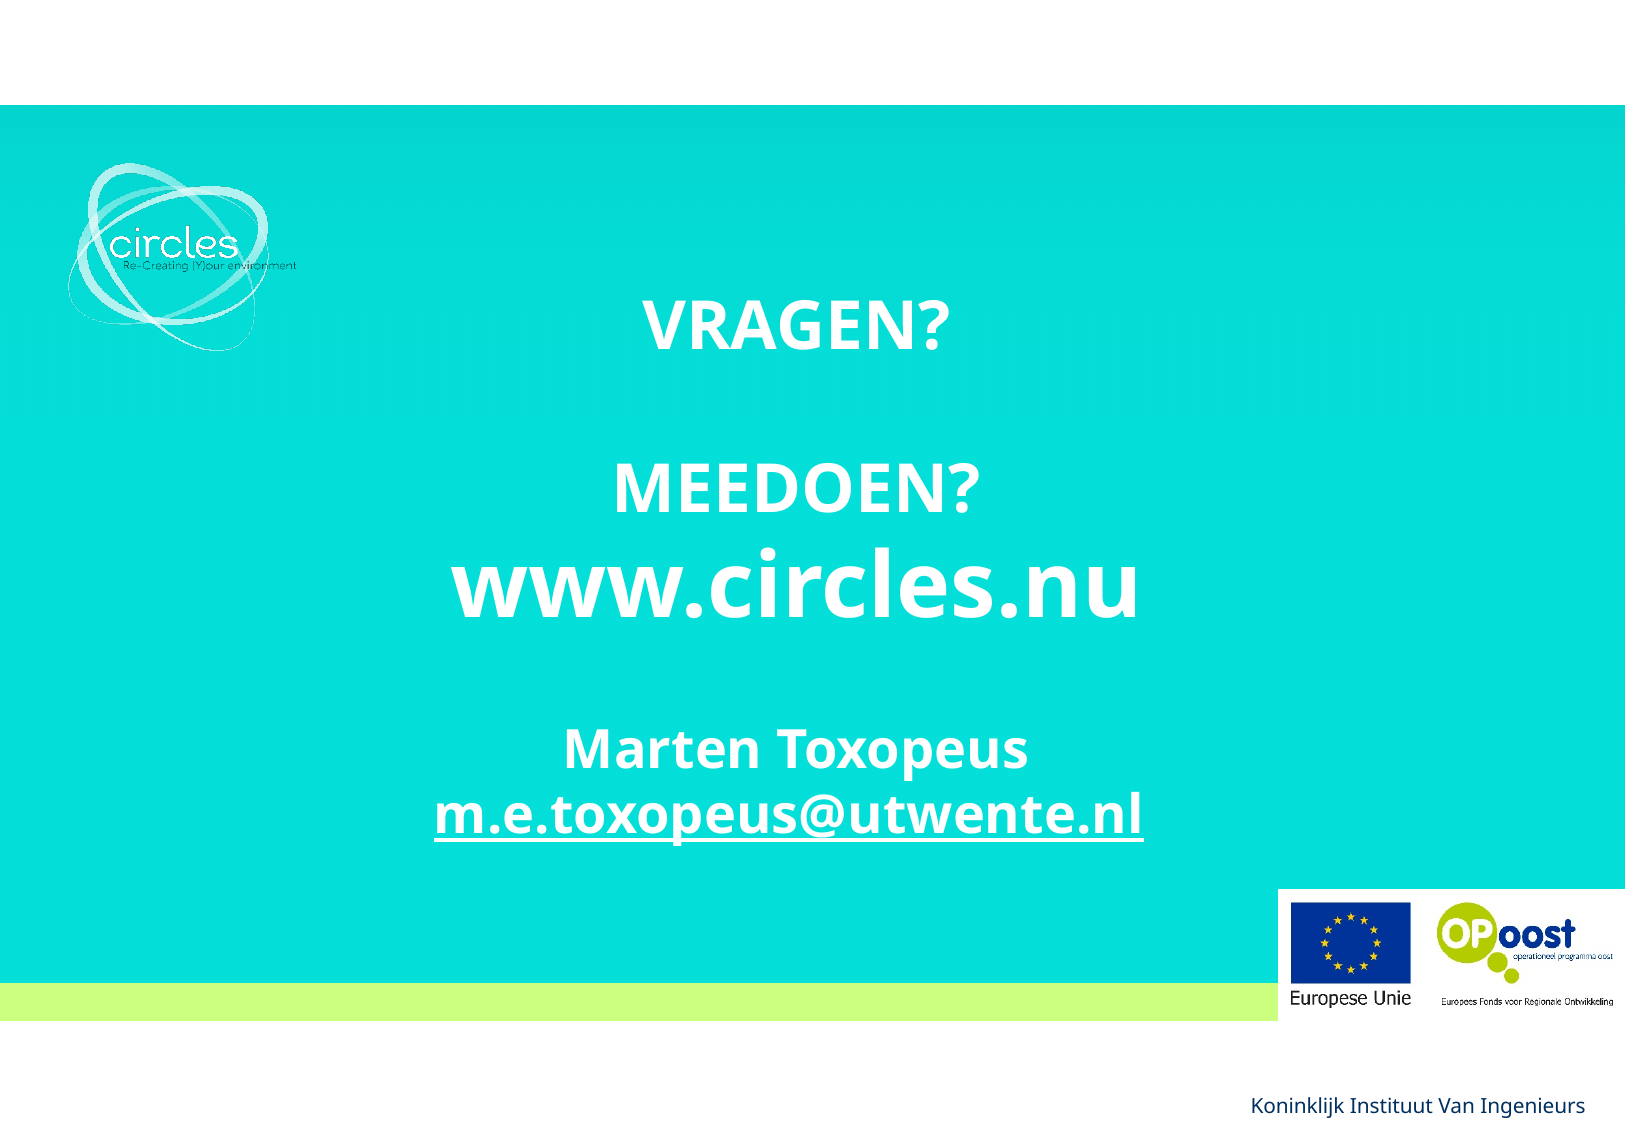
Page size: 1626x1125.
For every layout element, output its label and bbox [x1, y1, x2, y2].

picture [0, 105, 1625, 1022]
